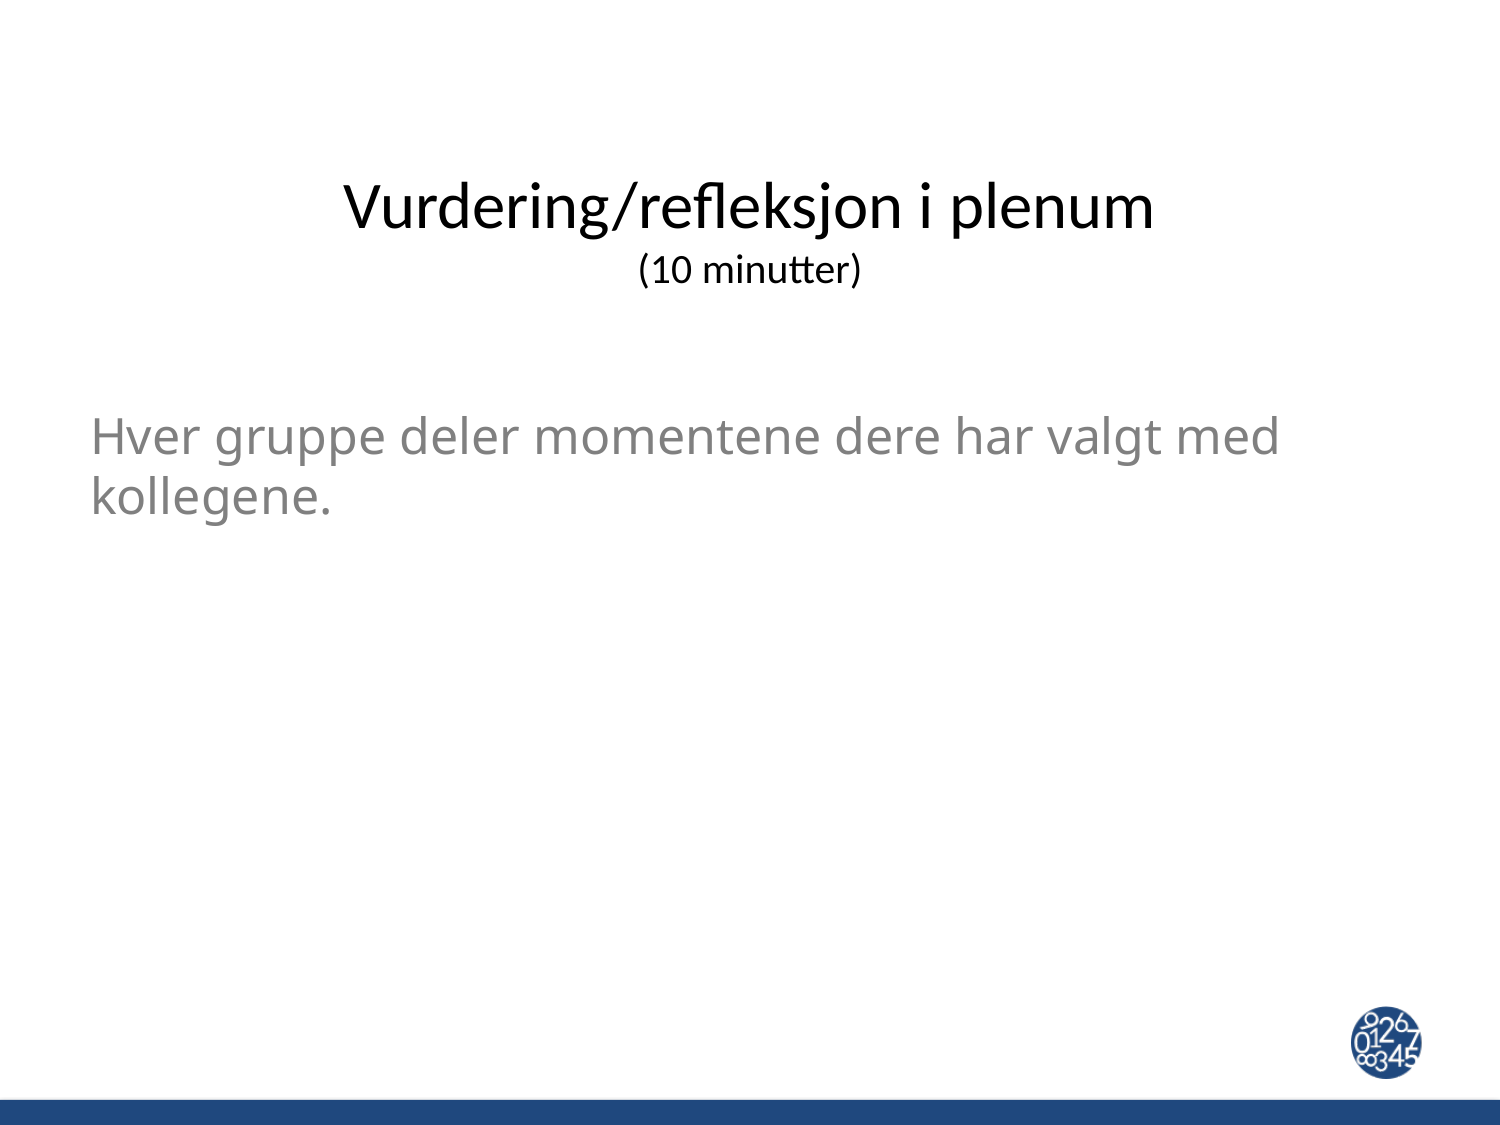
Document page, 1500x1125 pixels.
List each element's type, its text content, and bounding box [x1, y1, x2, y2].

title Vurdering/refleksjon i plenum (10 minutter) [75, 150, 1425, 303]
picture [1351, 1006, 1428, 1079]
list Hver gruppe deler momentene dere har valgt med kollegene. [75, 396, 1425, 1062]
